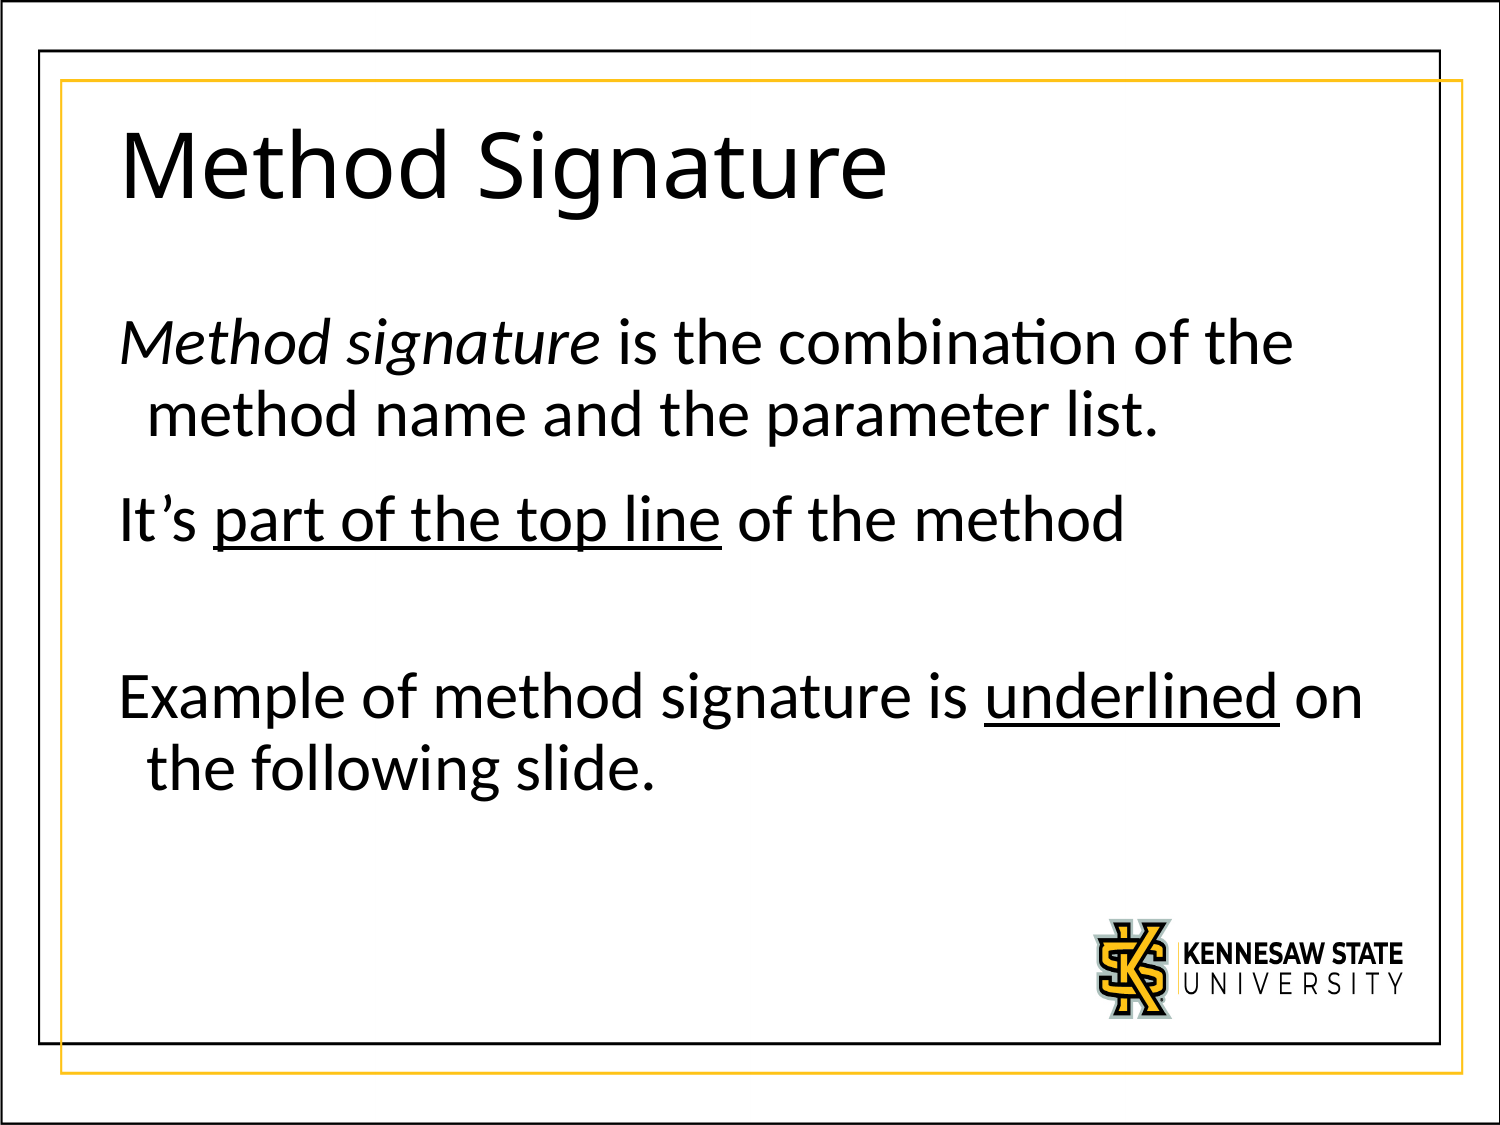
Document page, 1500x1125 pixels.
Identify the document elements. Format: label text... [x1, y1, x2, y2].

list Method signature is the combination of the method name and the parameter list. It’s part of the top line of the method Example of method signature is underlined on the following slide. [103, 439, 1397, 1014]
text_box [3, 363, 1497, 439]
picture [0, 0, 1500, 1125]
title Method Signature [103, 59, 1397, 278]
list Method signature is the combination of the method name and the parameter list. It’s part of the top line of the method Example of method signature is underlined on the following slide. [103, 299, 1397, 363]
